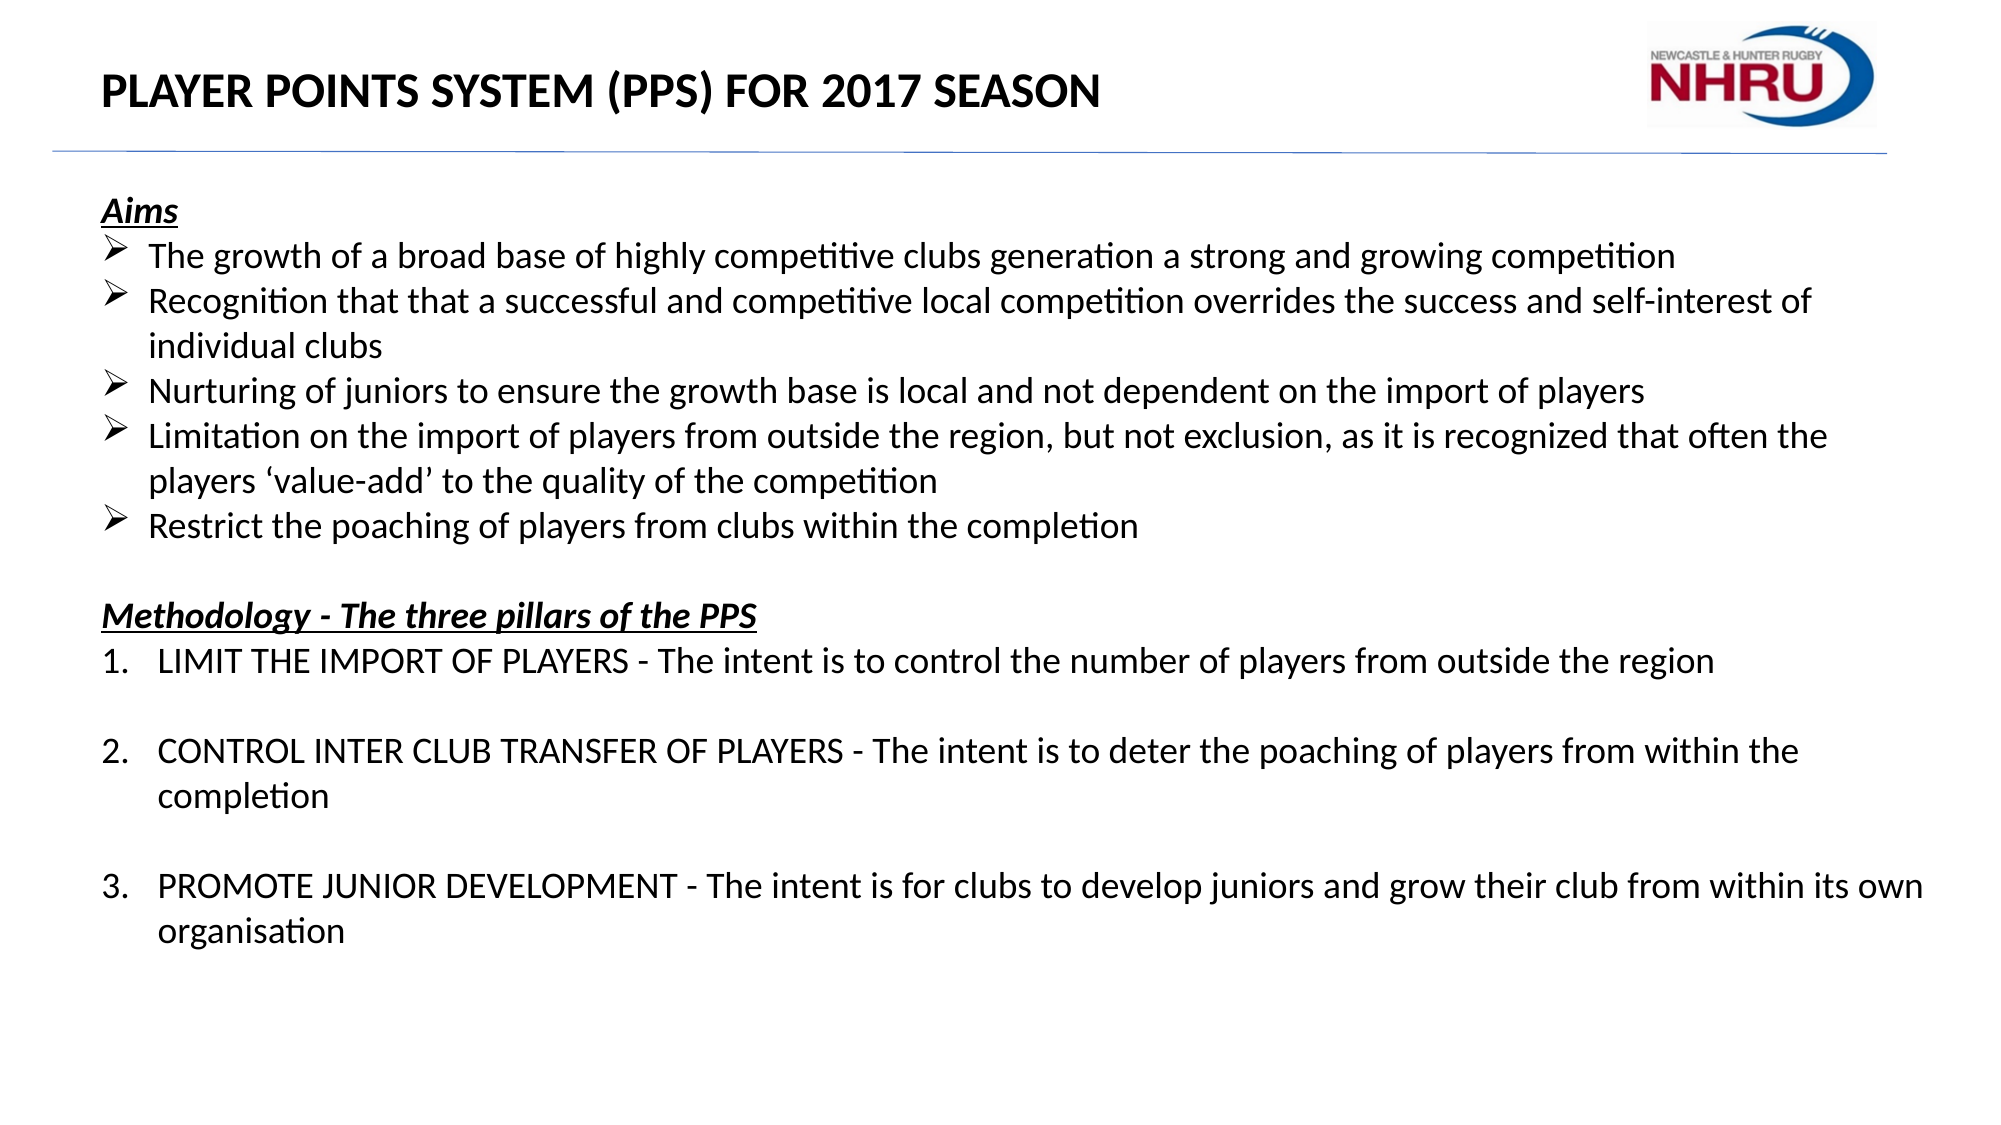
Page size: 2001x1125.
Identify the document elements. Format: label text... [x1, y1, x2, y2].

text_box PLAYER POINTS SYSTEM (PPS) FOR 2017 SEASON [86, 50, 1472, 126]
picture [1647, 21, 1877, 130]
text_box Aims The growth of a broad base of highly competitive clubs generation a strong and growing competition Recognition that that a successful and competitive local competition overrides the success and self-interest of individual clubs Nurturing of juniors to ensure the growth base is local and not dependent on the import of players Limitation on the import of players from outside the region, but not exclusion, as it is recognized that often the players ‘value-add’ to the quality of the competition Restrict the poaching of players from clubs within the completion Methodology - The three pillars of the PPS LIMIT THE IMPORT OF PLAYERS - The intent is to control the number of players from outside the region CONTROL INTER CLUB TRANSFER OF PLAYERS - The intent is to deter the poaching of players from within the completion PROMOTE JUNIOR DEVELOPMENT - The intent is for clubs to develop juniors and grow their club from within its own organisation [86, 178, 1950, 958]
